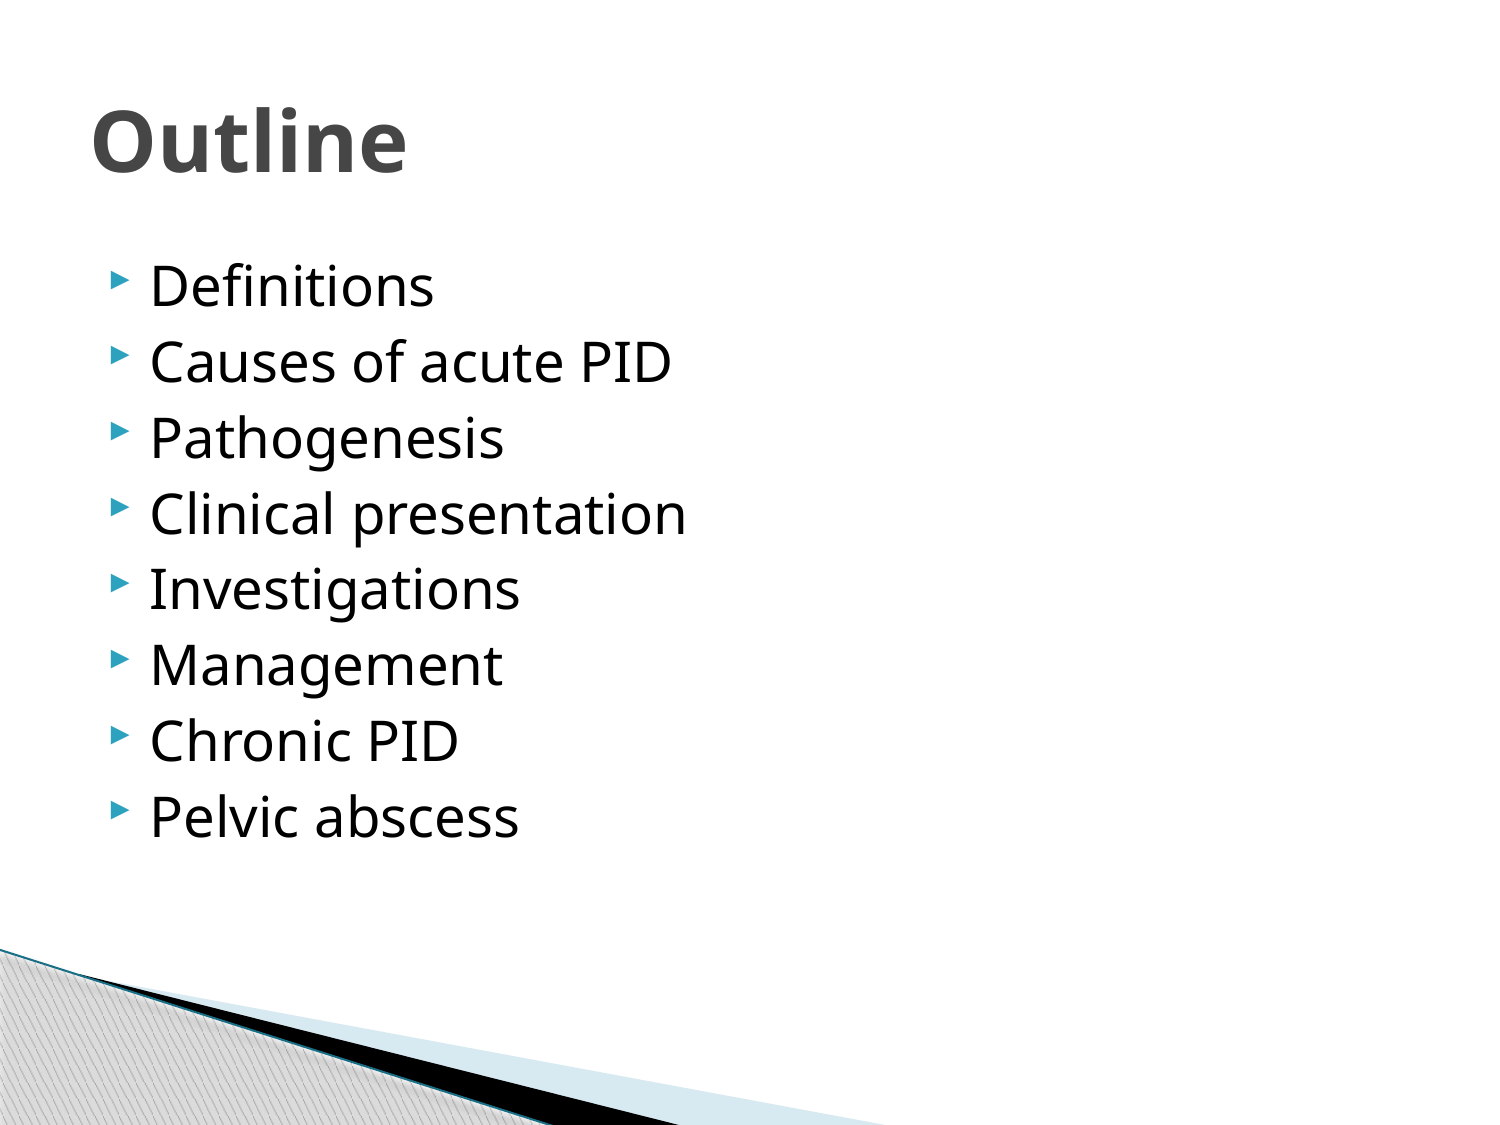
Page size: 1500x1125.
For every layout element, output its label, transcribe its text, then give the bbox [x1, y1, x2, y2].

title Outline [75, 45, 1425, 233]
list Definitions Causes of acute PID Pathogenesis Clinical presentation Investigations Management Chronic PID Pelvic abscess [75, 243, 1425, 986]
